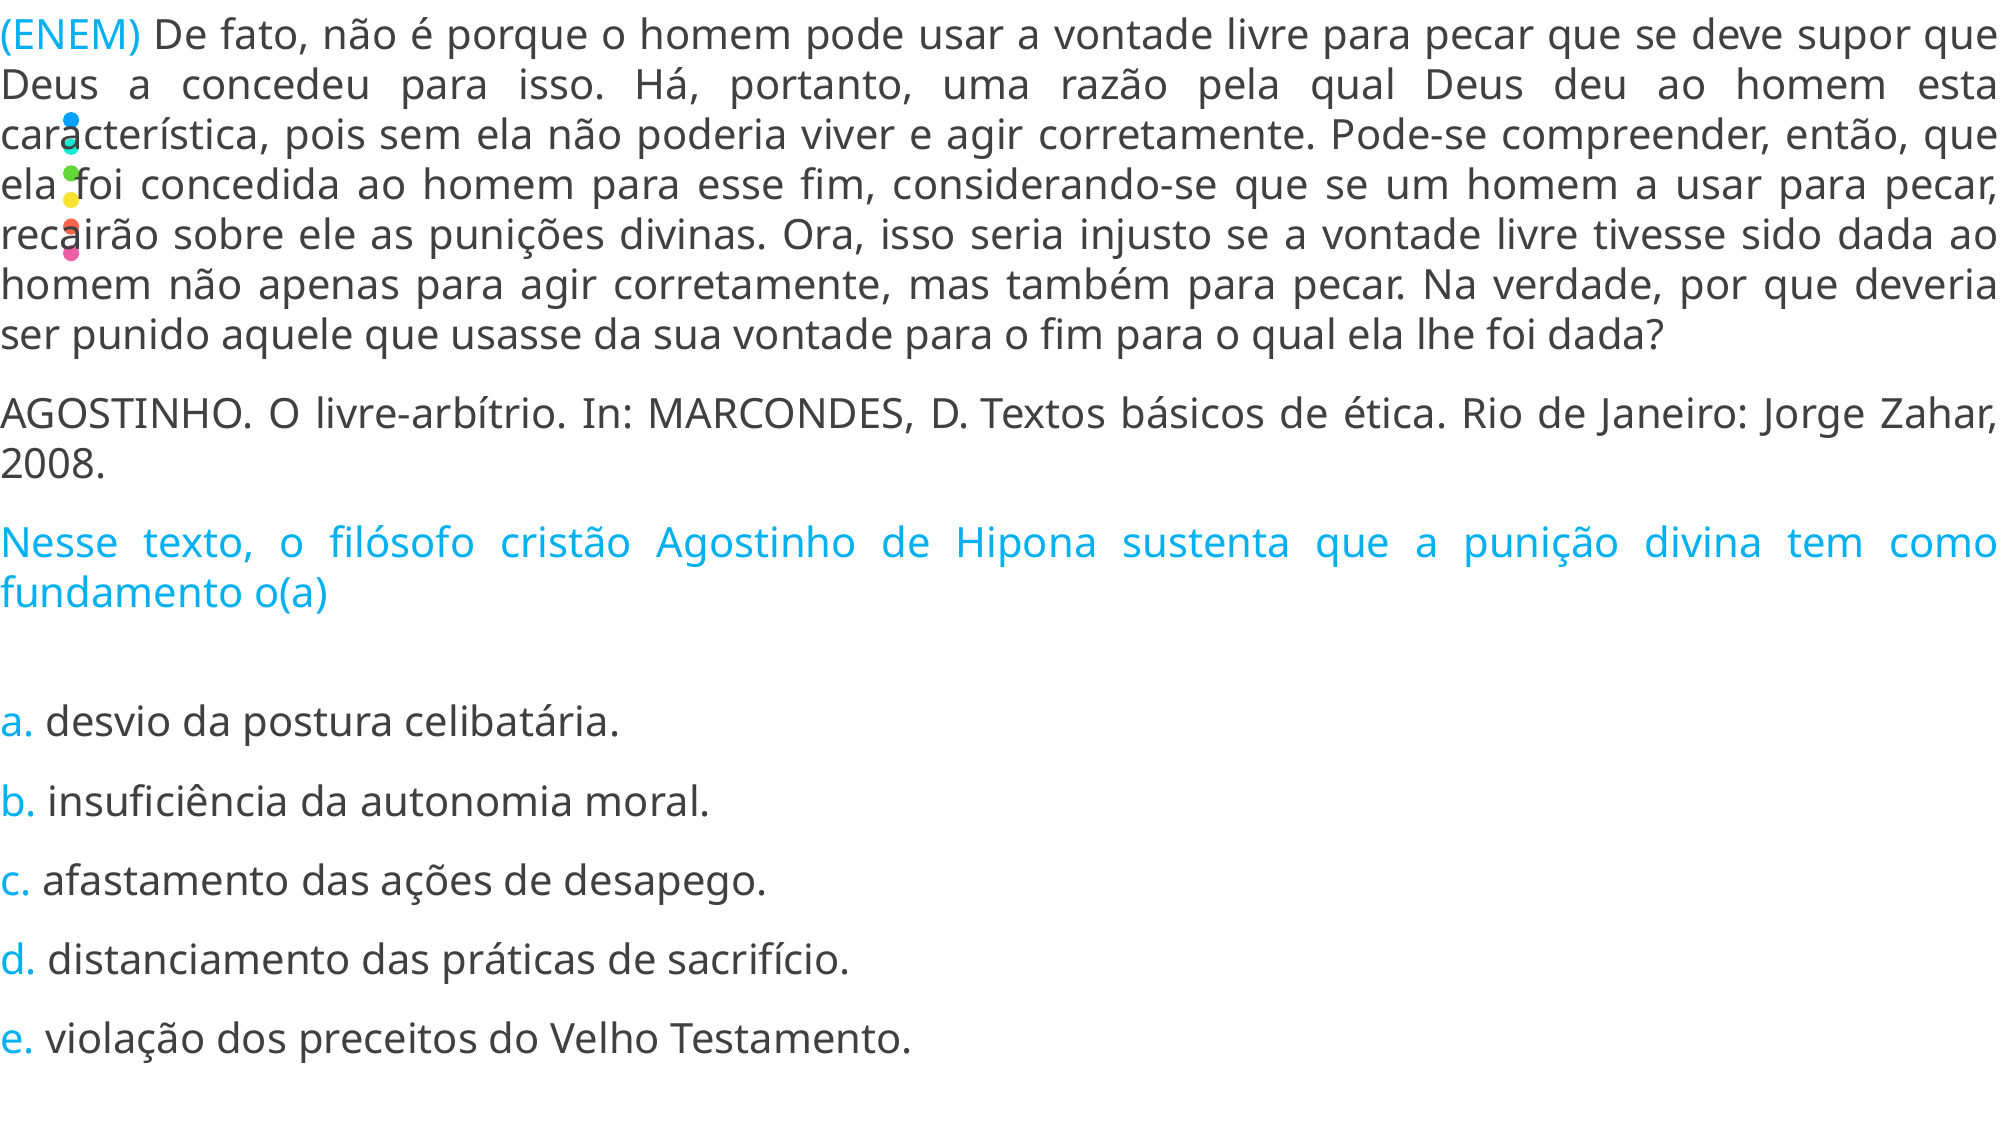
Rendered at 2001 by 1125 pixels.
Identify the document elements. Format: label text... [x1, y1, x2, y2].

list (ENEM) De fato, não é porque o homem pode usar a vontade livre para pecar que se deve supor que Deus a concedeu para isso. Há, portanto, uma razão pela qual Deus deu ao homem esta característica, pois sem ela não poderia viver e agir corretamente. Pode-se compreender, então, que ela foi concedida ao homem para esse fim, considerando-se que se um homem a usar para pecar, recairão sobre ele as punições divinas. Ora, isso seria injusto se a vontade livre tivesse sido dada ao homem não apenas para agir corretamente, mas também para pecar. Na verdade, por que deveria ser punido aquele que usasse da sua vontade para o fim para o qual ela lhe foi dada? AGOSTINHO. O livre-arbítrio. In: MARCONDES, D. Textos básicos de ética. Rio de Janeiro: Jorge Zahar, 2008. Nesse texto, o filósofo cristão Agostinho de Hipona sustenta que a punição divina tem como fundamento o(a) a. desvio da postura celibatária. b. insuficiência da autonomia moral. c. afastamento das ações de desapego. d. distanciamento das práticas de sacrifício. e. violação dos preceitos do Velho Testamento. [0, 0, 2000, 1125]
